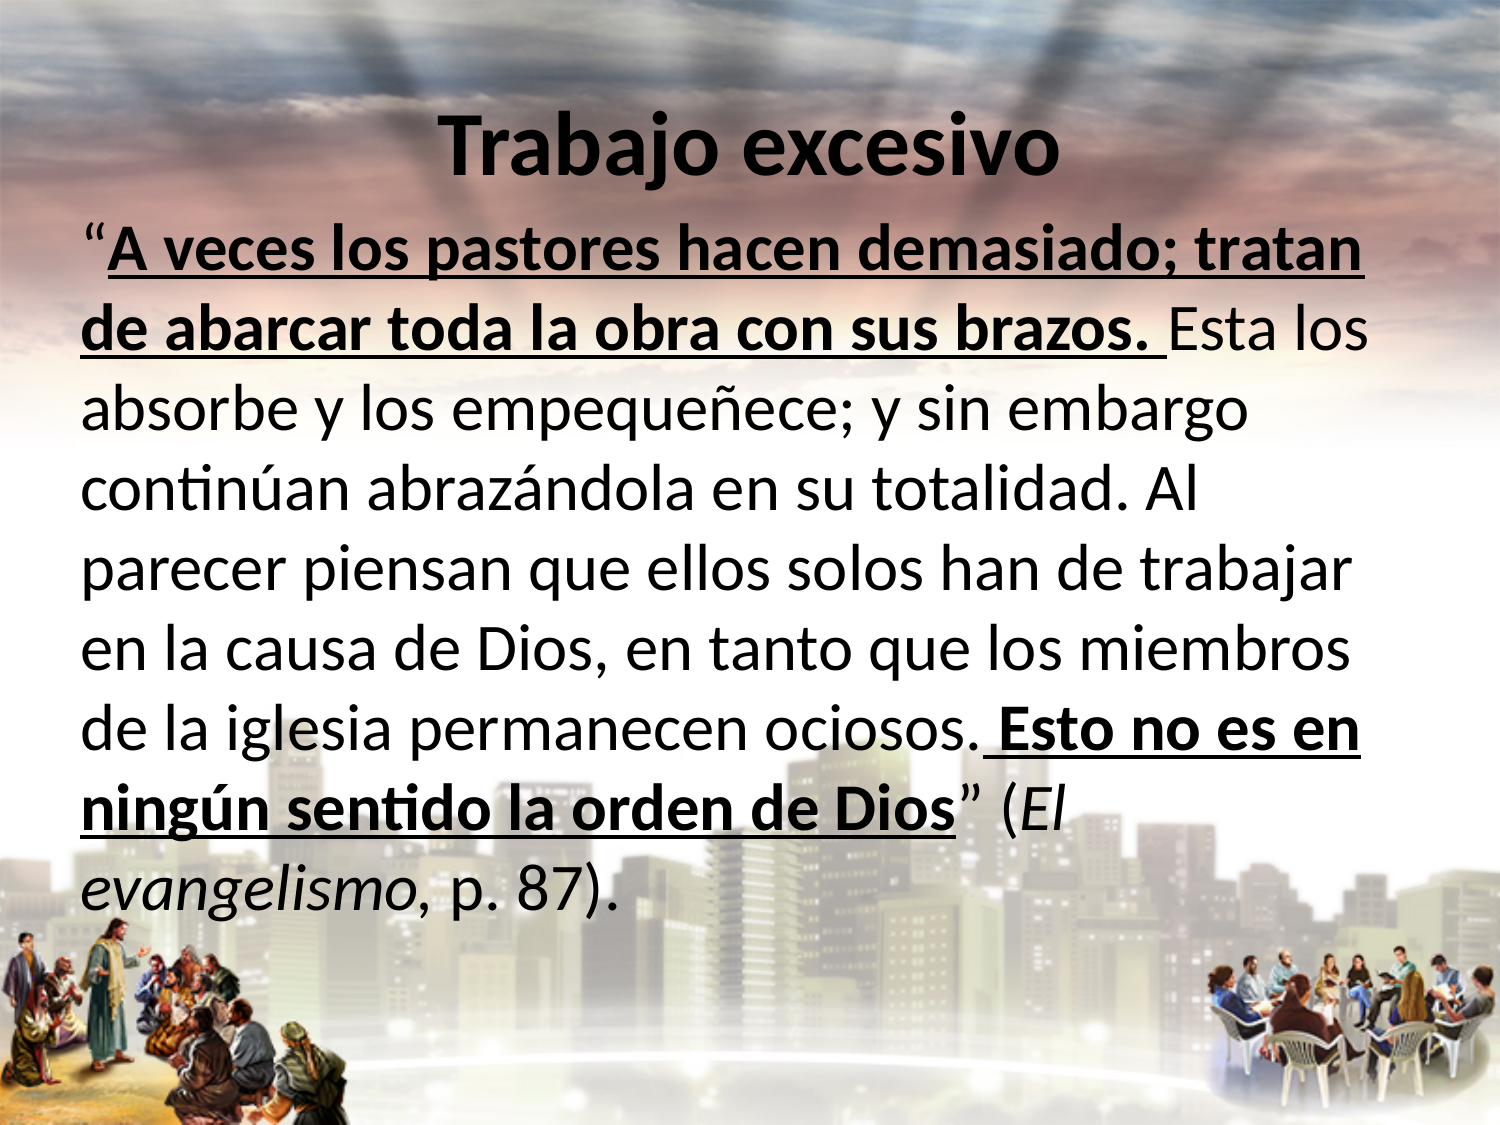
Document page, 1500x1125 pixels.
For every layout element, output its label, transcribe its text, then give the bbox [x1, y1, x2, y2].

picture [0, 0, 1500, 1125]
title Trabajo excesivo [75, 45, 1425, 233]
list “A veces los pastores hacen demasiado; tratan de abarcar toda la obra con sus brazos. Esta los absorbe y los empequeñece; y sin embargo continúan abrazándola en su totalidad. Al parecer piensan que ellos solos han de trabajar en la causa de Dios, en tanto que los miembros de la iglesia permanecen ociosos. Esto no es en ningún sentido la orden de Dios” (El evangelismo, p. 87). [64, 196, 1415, 939]
